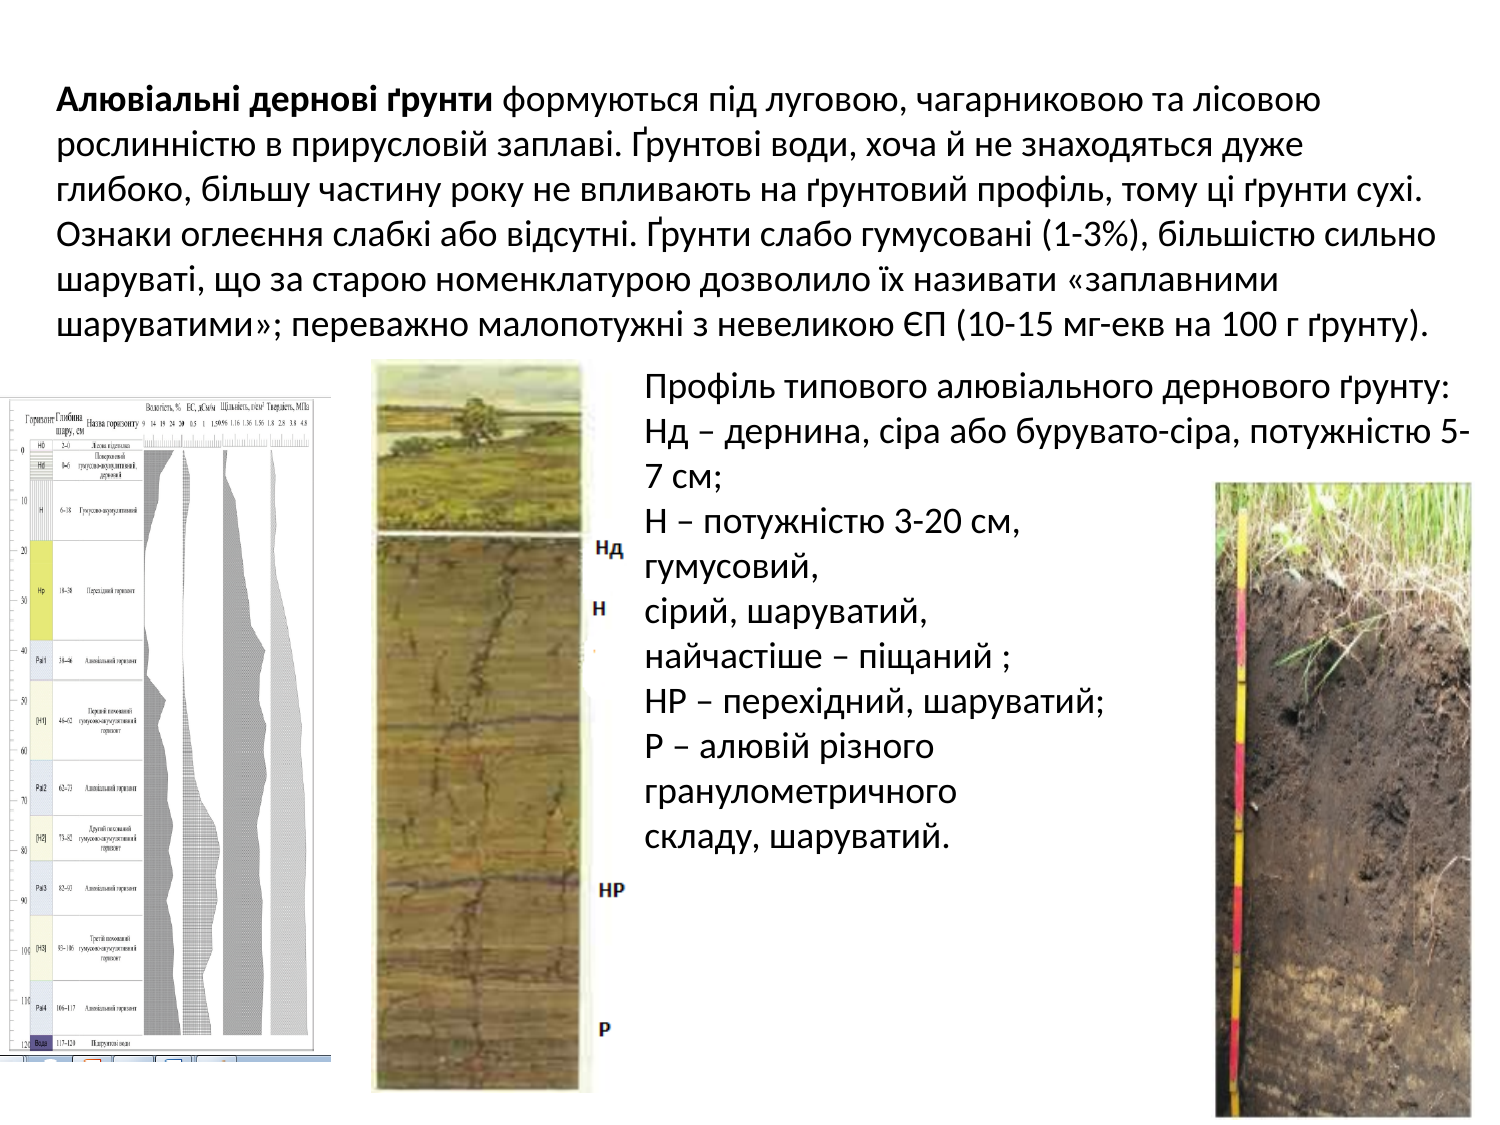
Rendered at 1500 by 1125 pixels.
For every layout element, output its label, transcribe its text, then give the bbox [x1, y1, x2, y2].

picture [0, 395, 332, 1062]
picture [1211, 480, 1475, 1120]
text_box Профіль типового алювіального дернового ґрунту: Нд – дернина, сіра або бурувато-сіра, потужністю 5-7 см; Н – потужністю 3-20 см, гумусовий, сірий, шаруватий, найчастіше – піщаний ; HP – перехідний, шаруватий; Р – алювій різного гранулометричного складу, шаруватий. [629, 354, 1500, 864]
picture [371, 359, 630, 1093]
text_box Алювіальні дернові ґрунти формуються під луговою, чагарниковою та лісовою рослинністю в прирусловій заплаві. Ґрунтові води, хоча й не знаходяться дуже глибоко, більшу частину року не впливають на ґрунтовий профіль, тому ці ґрунти сухі. Ознаки оглеєння слабкі або відсутні. Ґрунти слабо гумусовані (1-3%), більшістю сильно шаруваті, що за старою номенклатурою дозволило їх називати «заплавними шаруватими»; переважно малопотужні з невеликою ЄП (10-15 мг-екв на 100 г ґрунту). [41, 66, 1459, 352]
